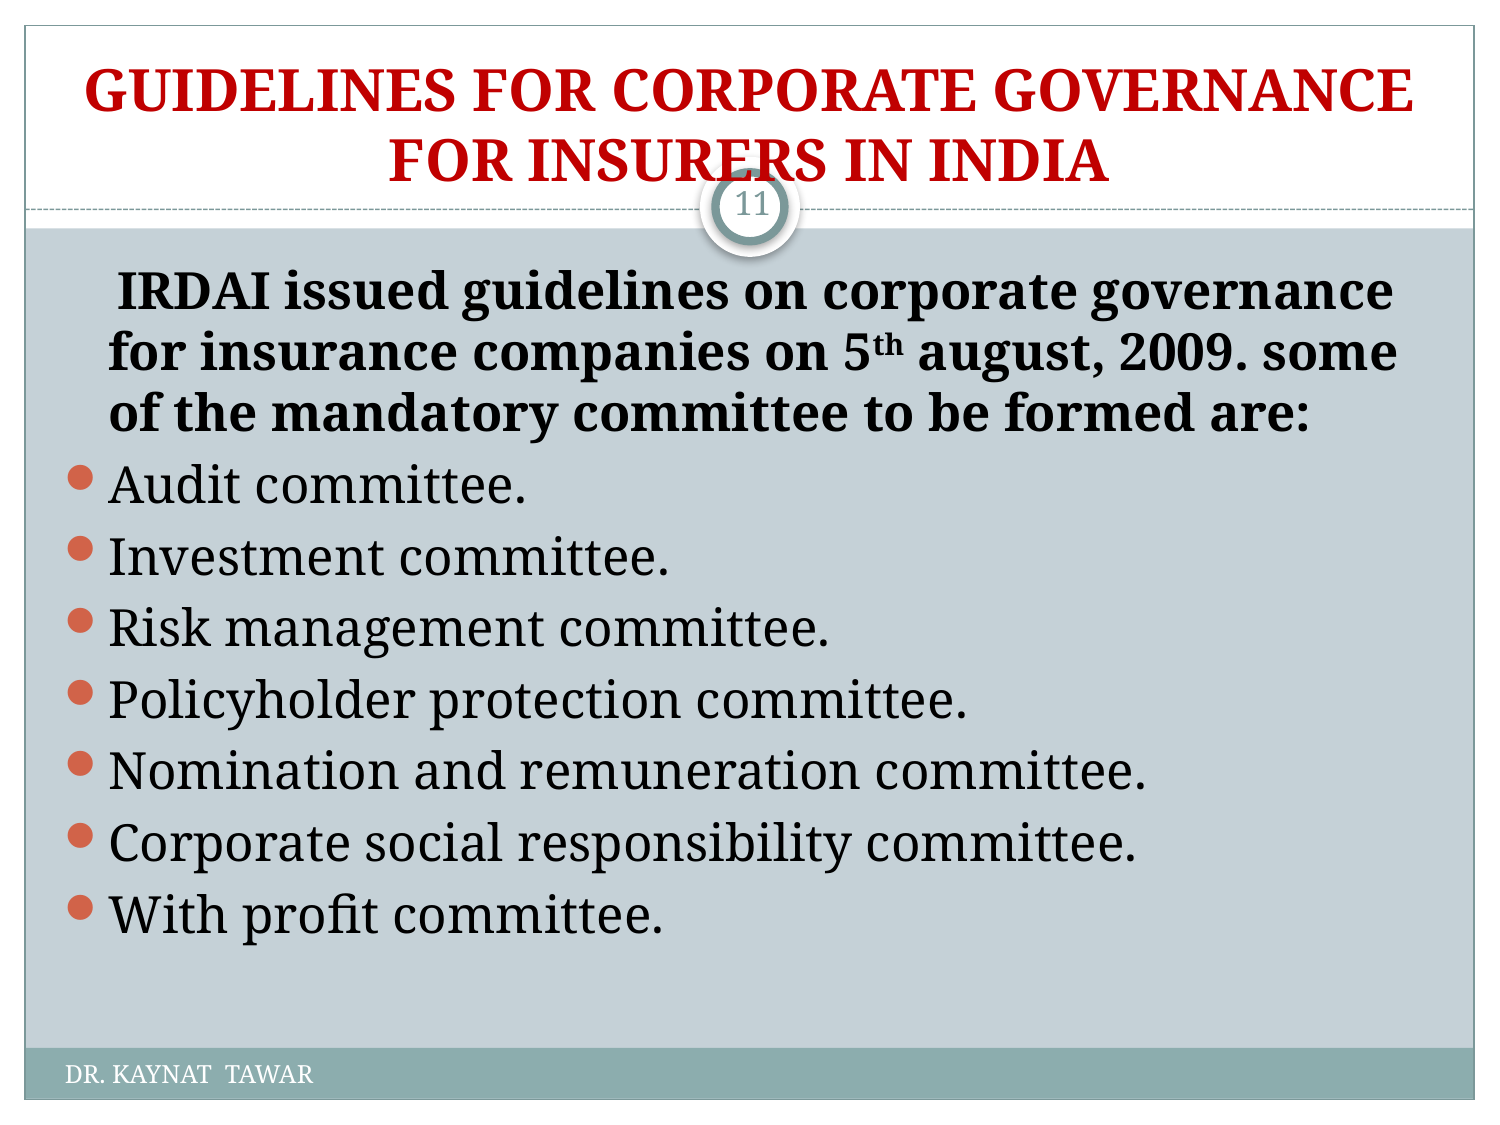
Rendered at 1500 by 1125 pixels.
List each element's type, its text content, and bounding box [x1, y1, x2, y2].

title GUIDELINES FOR CORPORATE GOVERNANCE FOR INSURERS IN INDIA [49, 37, 1450, 200]
list IRDAI issued guidelines on corporate governance for insurance companies on 5th august, 2009. some of the mandatory committee to be formed are: Audit committee. Investment committee. Risk management committee. Policyholder protection committee. Nomination and remuneration committee. Corporate social responsibility committee. With profit committee. [49, 250, 1445, 1001]
slide_number 11 [715, 168, 791, 241]
footer DR. KAYNAT TAWAR [50, 1051, 638, 1112]
